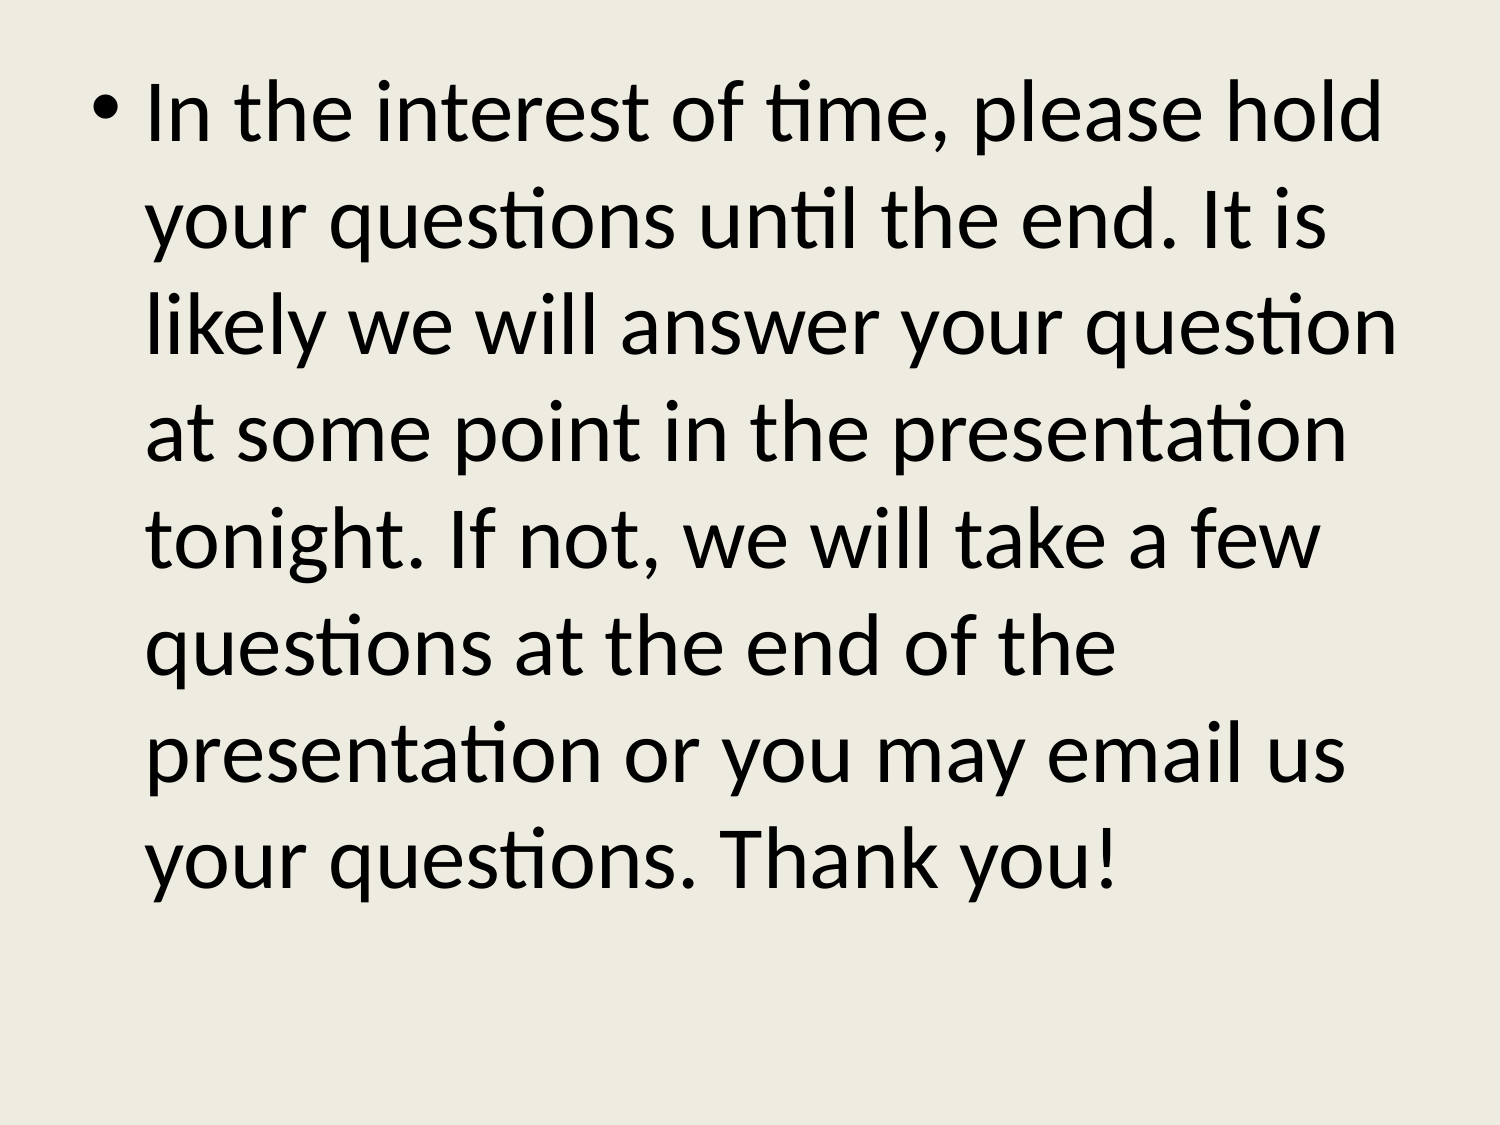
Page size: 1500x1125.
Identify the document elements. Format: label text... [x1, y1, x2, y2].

list In the interest of time, please hold your questions until the end. It is likely we will answer your question at some point in the presentation tonight. If not, we will take a few questions at the end of the presentation or you may email us your questions. Thank you! [75, 45, 1425, 1005]
